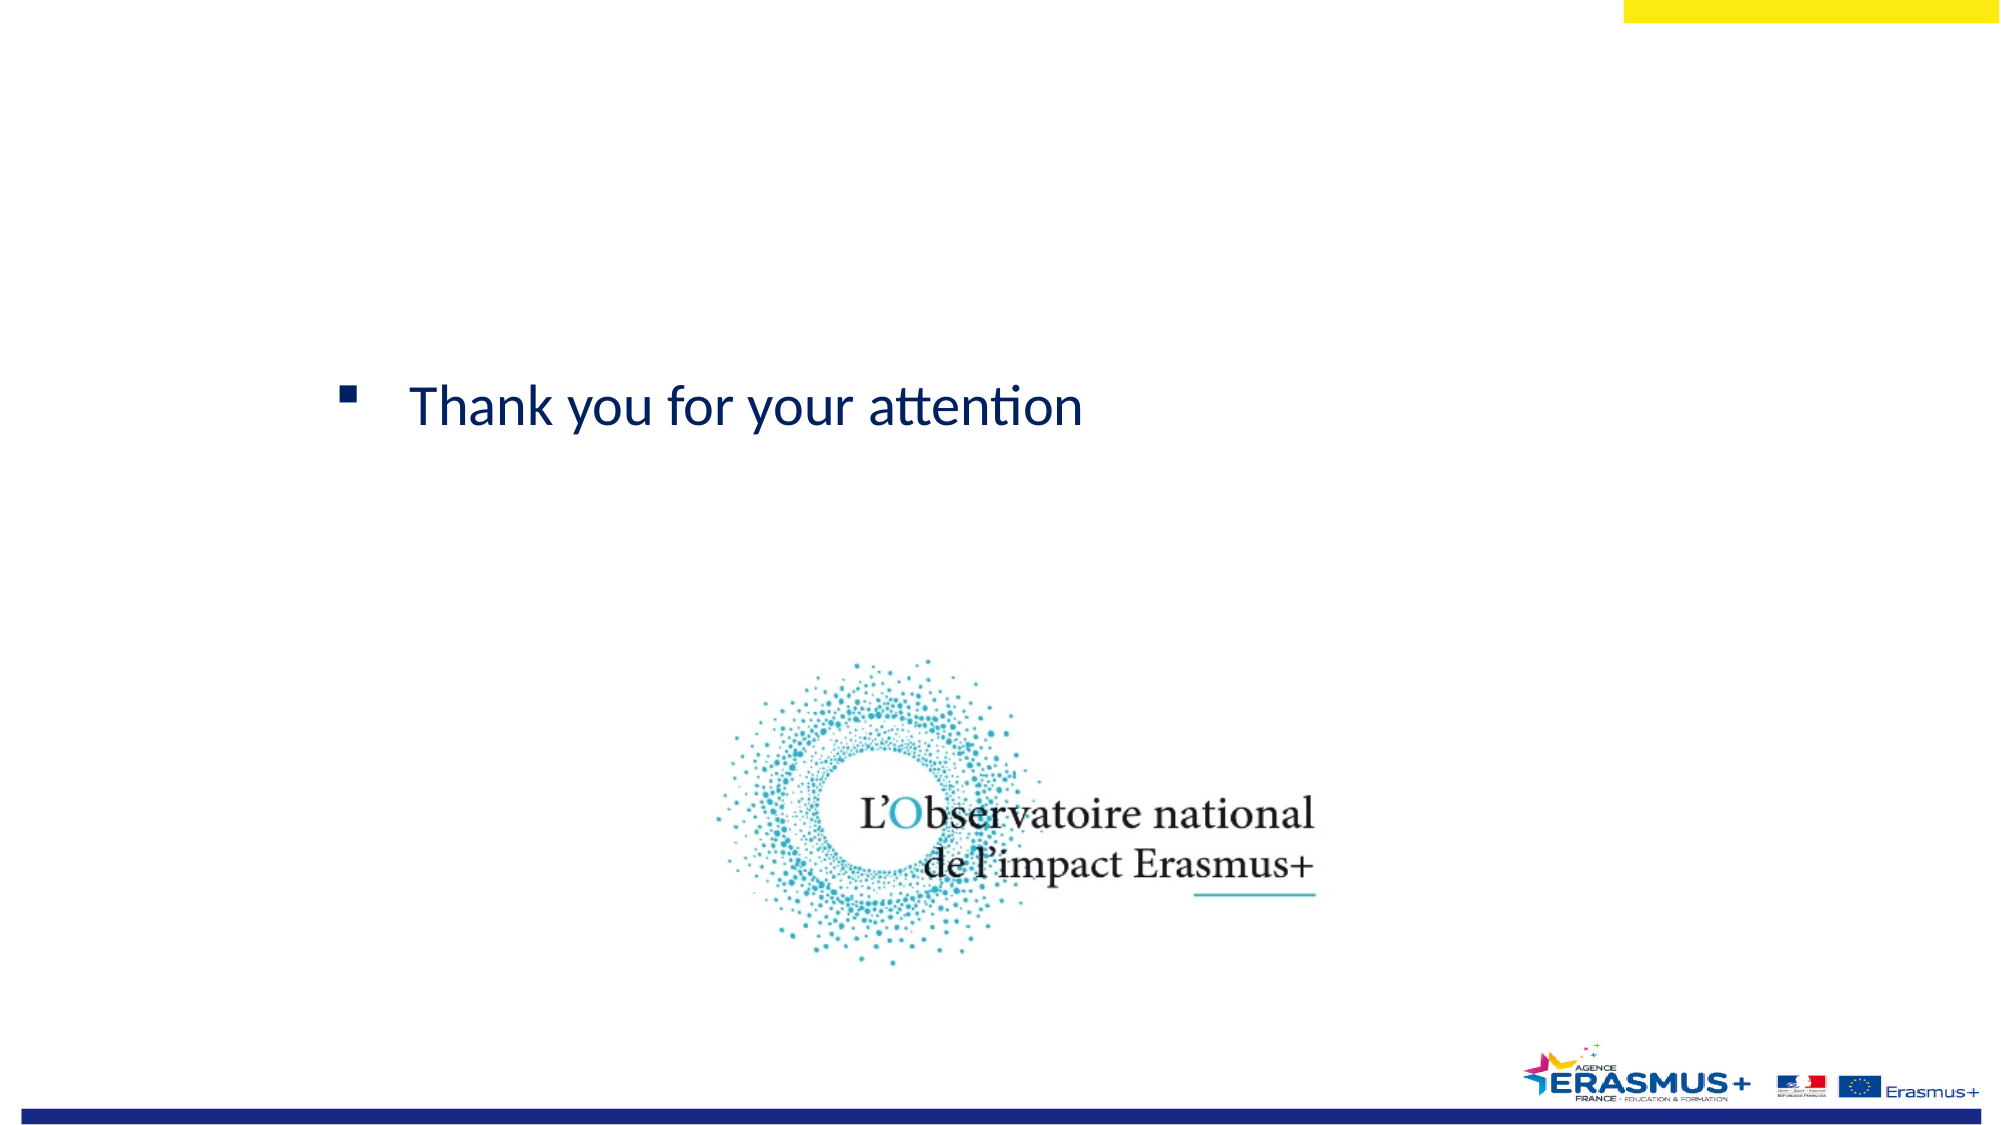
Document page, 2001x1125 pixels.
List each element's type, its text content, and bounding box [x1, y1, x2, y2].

text_box Thank you for your attention [319, 359, 1808, 527]
picture [0, 0, 2001, 1125]
